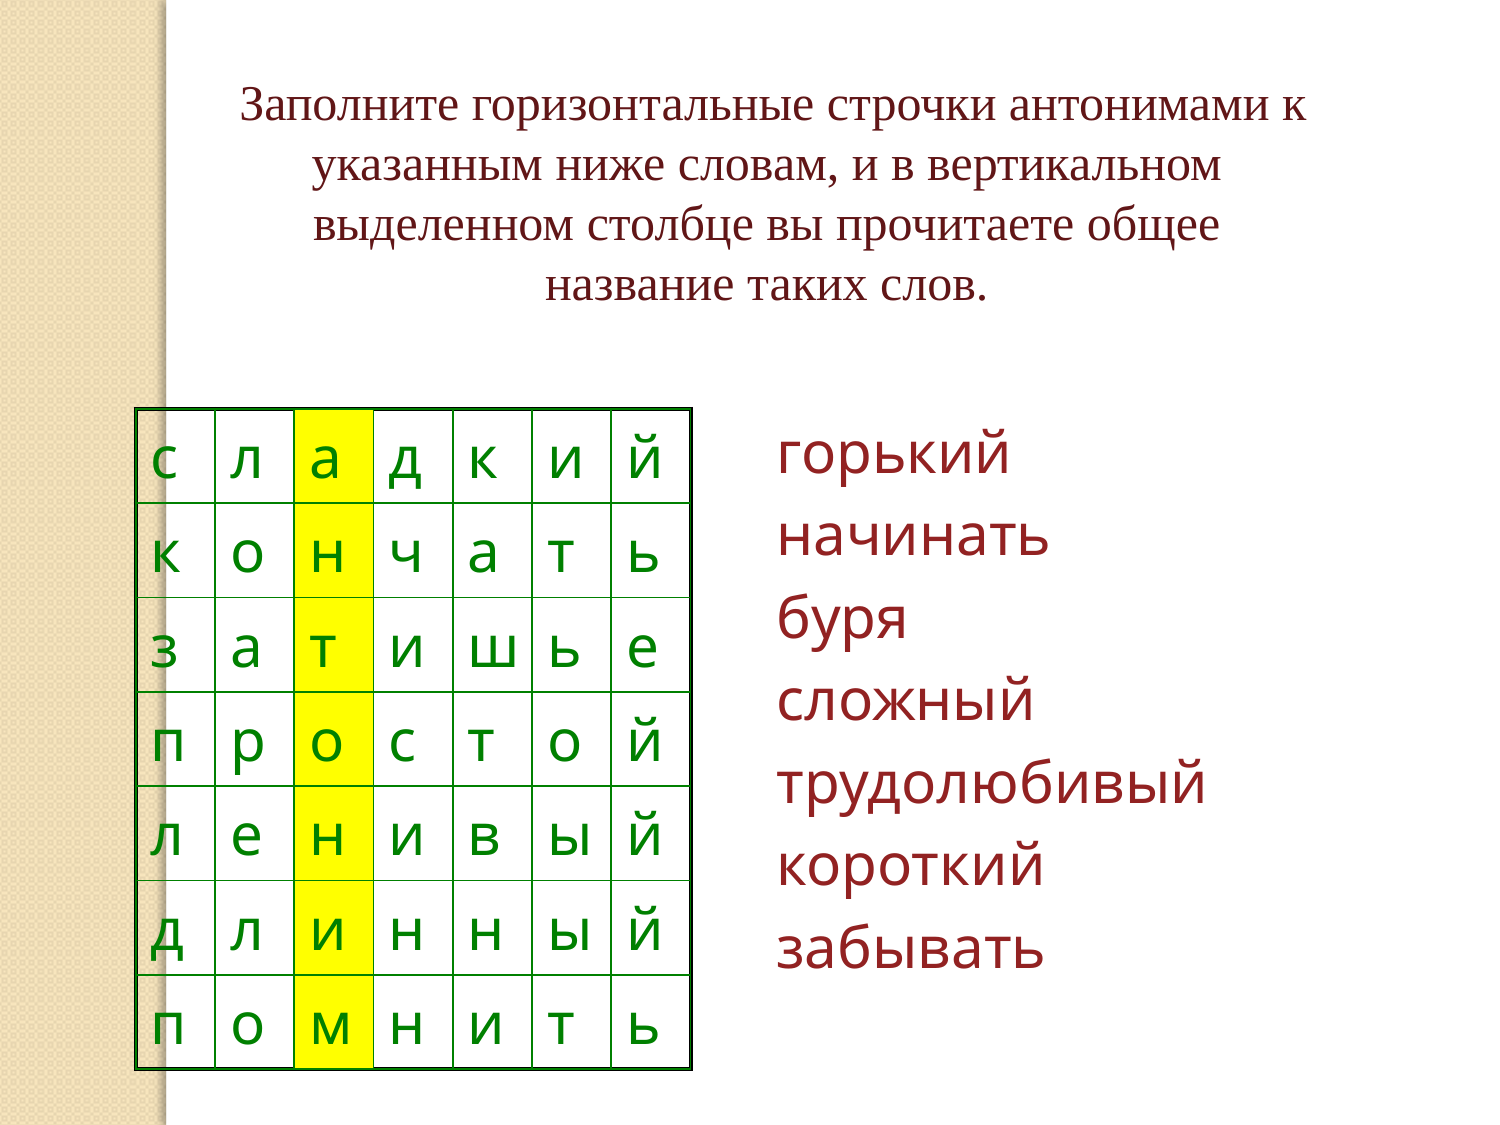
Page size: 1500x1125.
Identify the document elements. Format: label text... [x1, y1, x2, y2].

table_cell м [295, 976, 373, 1068]
table_cell ы [533, 881, 610, 974]
table_cell й [612, 787, 690, 880]
table_cell о [295, 693, 373, 785]
table_cell о [216, 504, 293, 597]
table_cell и [374, 787, 452, 880]
table_cell л [216, 881, 293, 974]
table_cell в [454, 787, 531, 880]
table_cell ь [612, 504, 690, 597]
table_cell т [533, 504, 610, 597]
table_cell и [454, 976, 531, 1068]
table_cell л [137, 787, 214, 880]
table_cell о [533, 693, 610, 785]
table_cell н [295, 787, 373, 880]
table_cell р [216, 693, 293, 785]
table_cell ь [533, 598, 610, 691]
table_header й [612, 410, 690, 502]
table_header а [295, 410, 373, 502]
table_header д [374, 410, 452, 502]
table_cell ш [454, 598, 531, 691]
table_cell с [374, 693, 452, 785]
table_cell й [612, 693, 690, 785]
table_cell е [612, 598, 690, 691]
table_cell т [295, 598, 373, 691]
table_cell й [612, 881, 690, 974]
table_cell и [374, 598, 452, 691]
table_header л [216, 410, 293, 502]
table_header с [137, 410, 214, 502]
table_cell е [216, 787, 293, 880]
table_cell ь [612, 976, 690, 1068]
list горький начинать буря сложный трудолюбивый короткий забывать [761, 324, 1336, 1000]
table_cell н [454, 881, 531, 974]
table_cell д [137, 881, 214, 974]
table_cell а [216, 598, 293, 691]
table_cell а [454, 504, 531, 597]
table_cell к [137, 504, 214, 597]
table_cell н [295, 504, 373, 597]
table_cell п [137, 693, 214, 785]
table_cell т [454, 693, 531, 785]
table_cell ч [374, 504, 452, 597]
table_cell з [137, 598, 214, 691]
table_cell т [533, 976, 610, 1068]
table_cell о [216, 976, 293, 1068]
table_header к [454, 410, 531, 502]
picture [0, 0, 166, 1125]
title Заполните горизонтальные строчки антонимами к указанным ниже словам, и в вертикальном выделенном столбце вы прочитаете общее название таких слов. [210, 54, 1323, 327]
table_cell н [374, 976, 452, 1068]
table_cell ы [533, 787, 610, 880]
table_header и [533, 410, 610, 502]
table_cell н [374, 881, 452, 974]
table_cell п [137, 976, 214, 1068]
table_cell и [295, 881, 373, 974]
